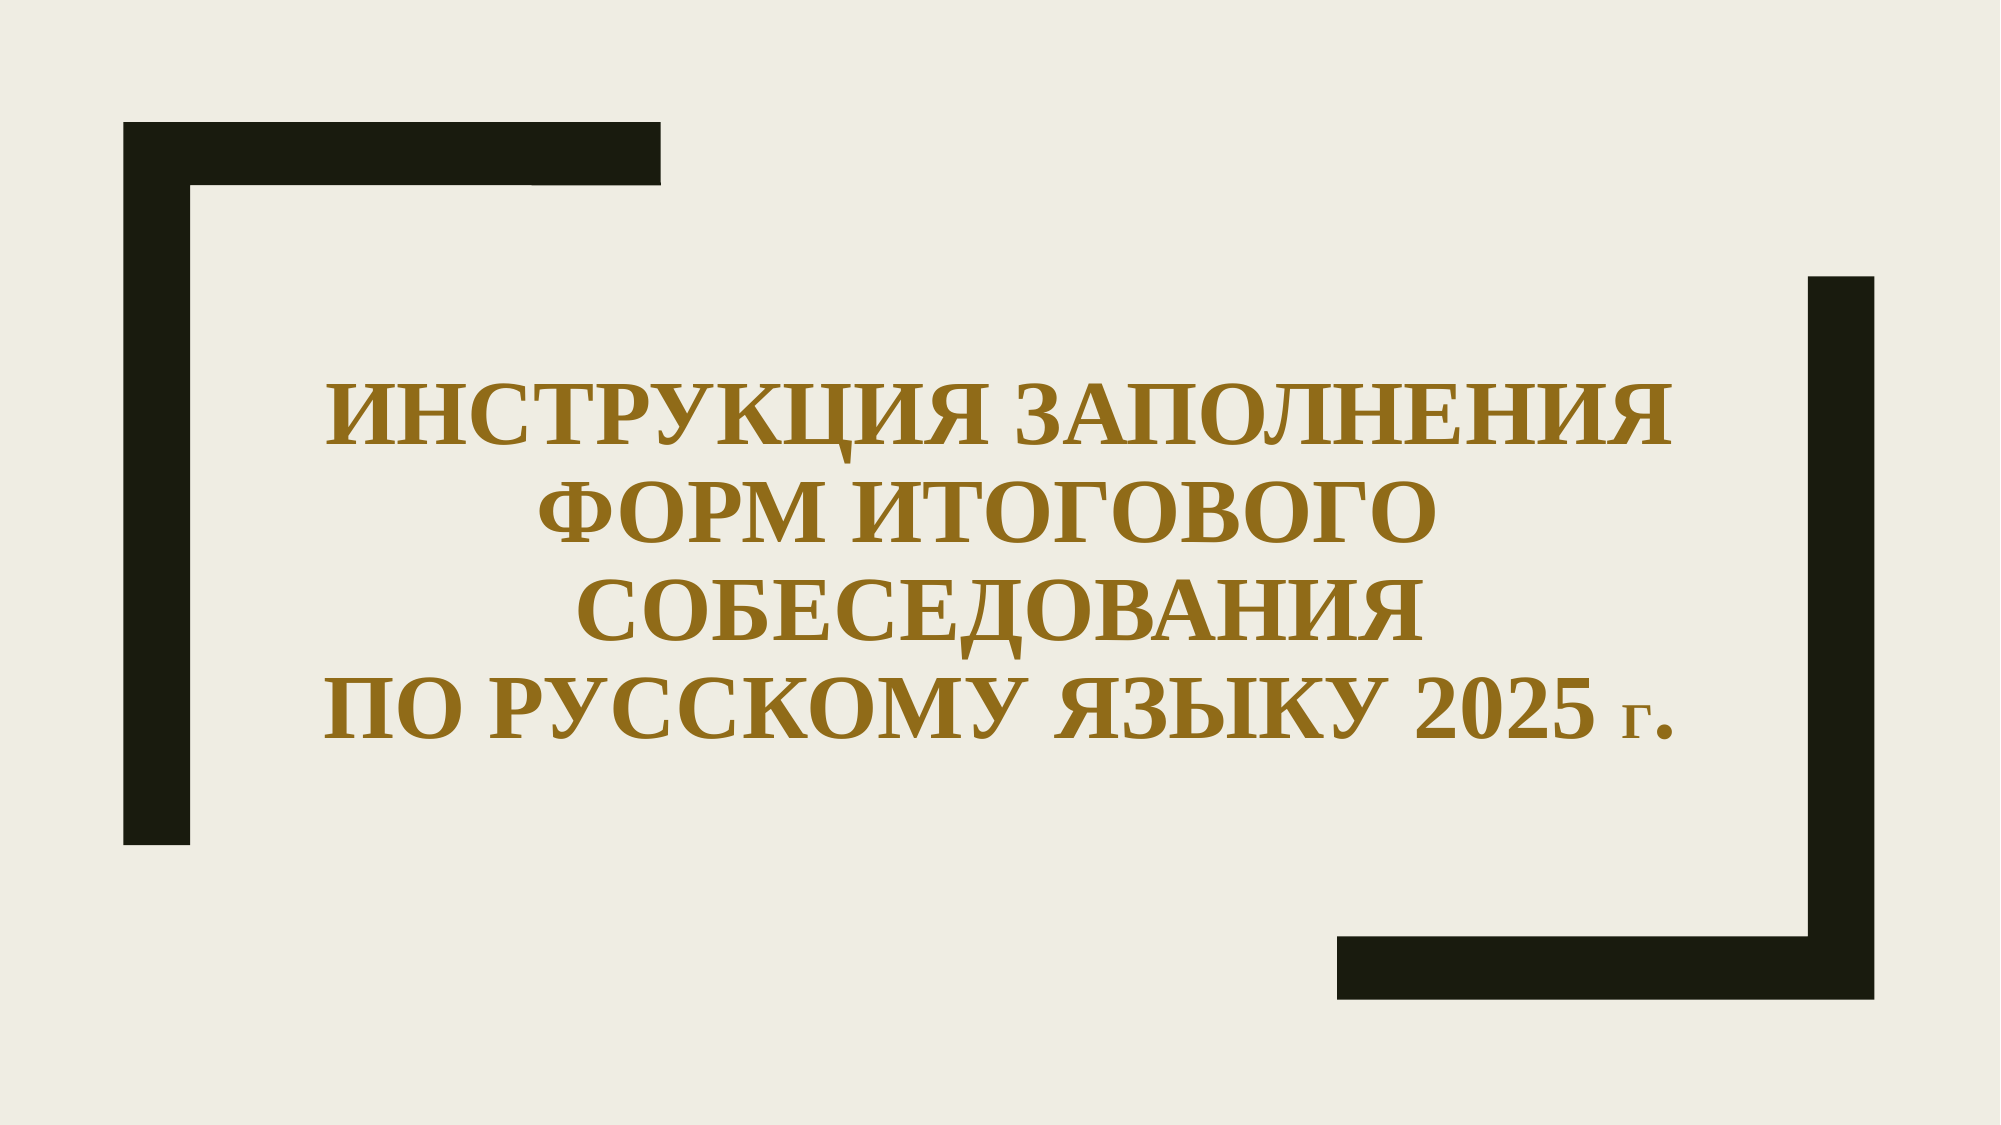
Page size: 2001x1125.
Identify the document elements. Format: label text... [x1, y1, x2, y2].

title Инструкция заполнения форм итогового собеседования по русскому языку 2025 г. [252, 285, 1748, 840]
